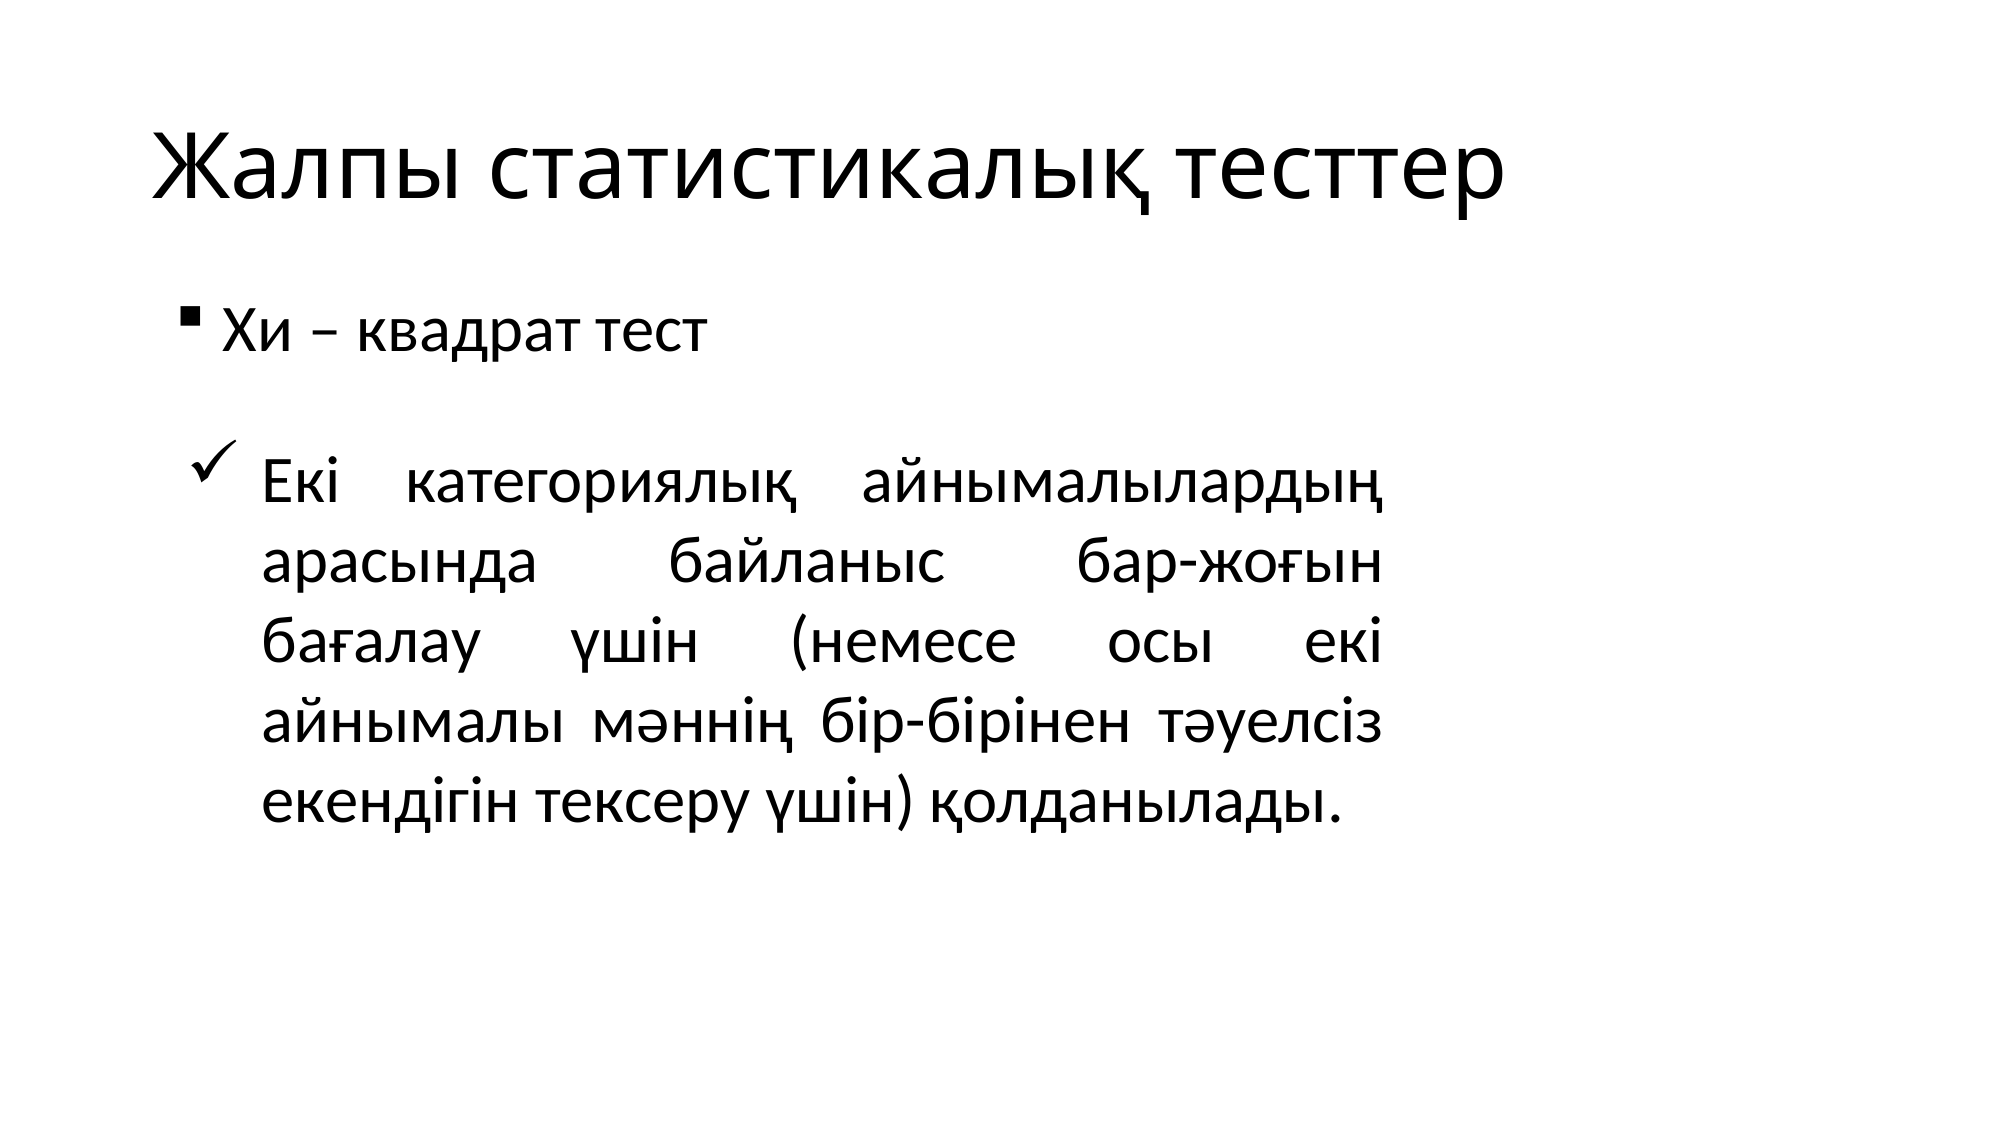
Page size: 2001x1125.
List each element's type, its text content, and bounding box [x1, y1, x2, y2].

text_box Екі категориялық айнымалылардың арасында байланыс бар-жоғын бағалау үшін (немесе осы екі айнымалы мәннің бір-бірінен тәуелсіз екендігін тексеру үшін) қолданылады. [171, 428, 1400, 844]
text_box Хи – квадрат тест [160, 277, 1286, 372]
title Жалпы статистикалық тесттер [137, 59, 1863, 278]
